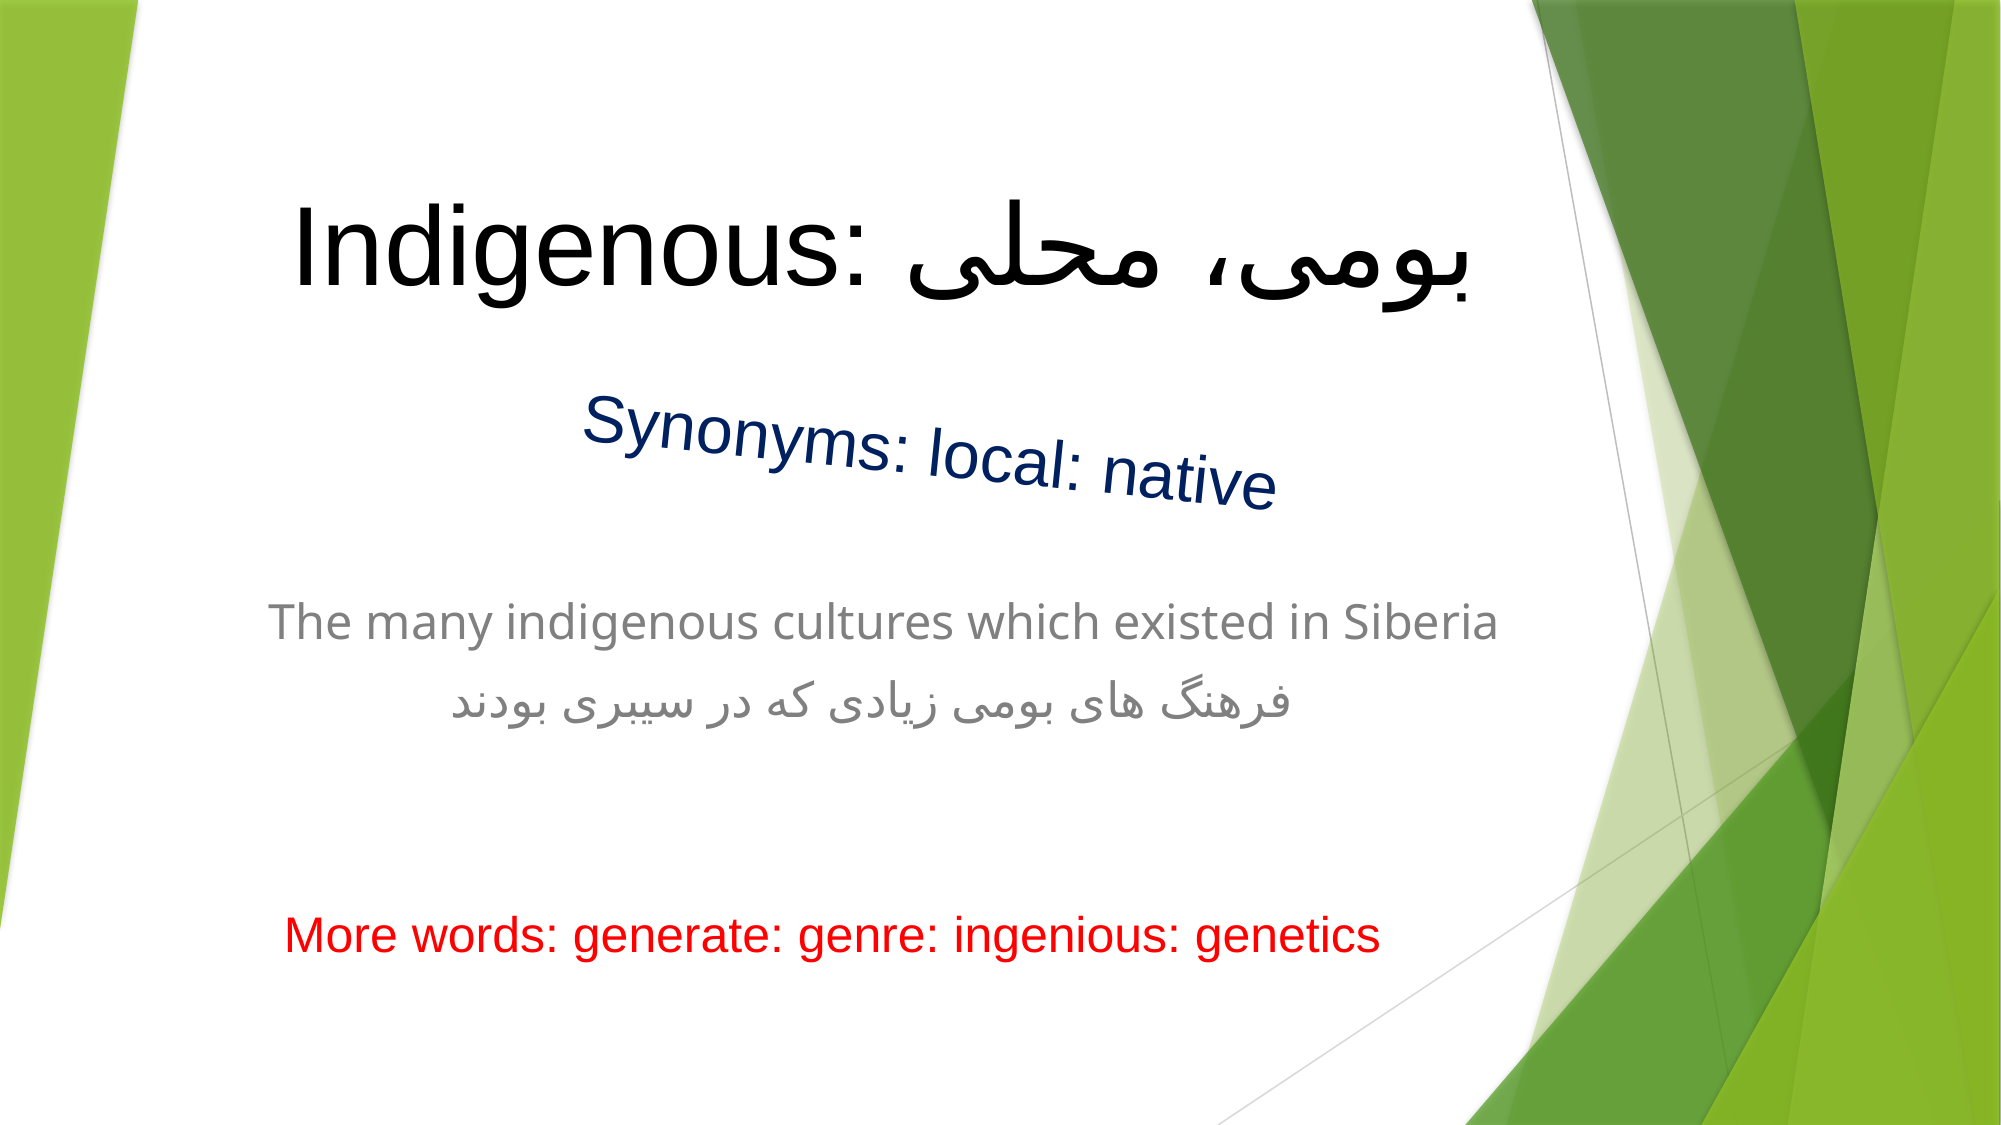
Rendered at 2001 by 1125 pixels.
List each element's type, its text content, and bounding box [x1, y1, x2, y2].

text_box More words: generate: genre: ingenious: genetics [174, 895, 1491, 971]
text_box Synonyms: local: native [537, 362, 1325, 536]
title Indigenous: بومی، محلی [247, 168, 1522, 316]
subtitle The many indigenous cultures which existed in Siberia فرهنگ های بومی زیادی که در سیبری بودند [247, 583, 1522, 789]
